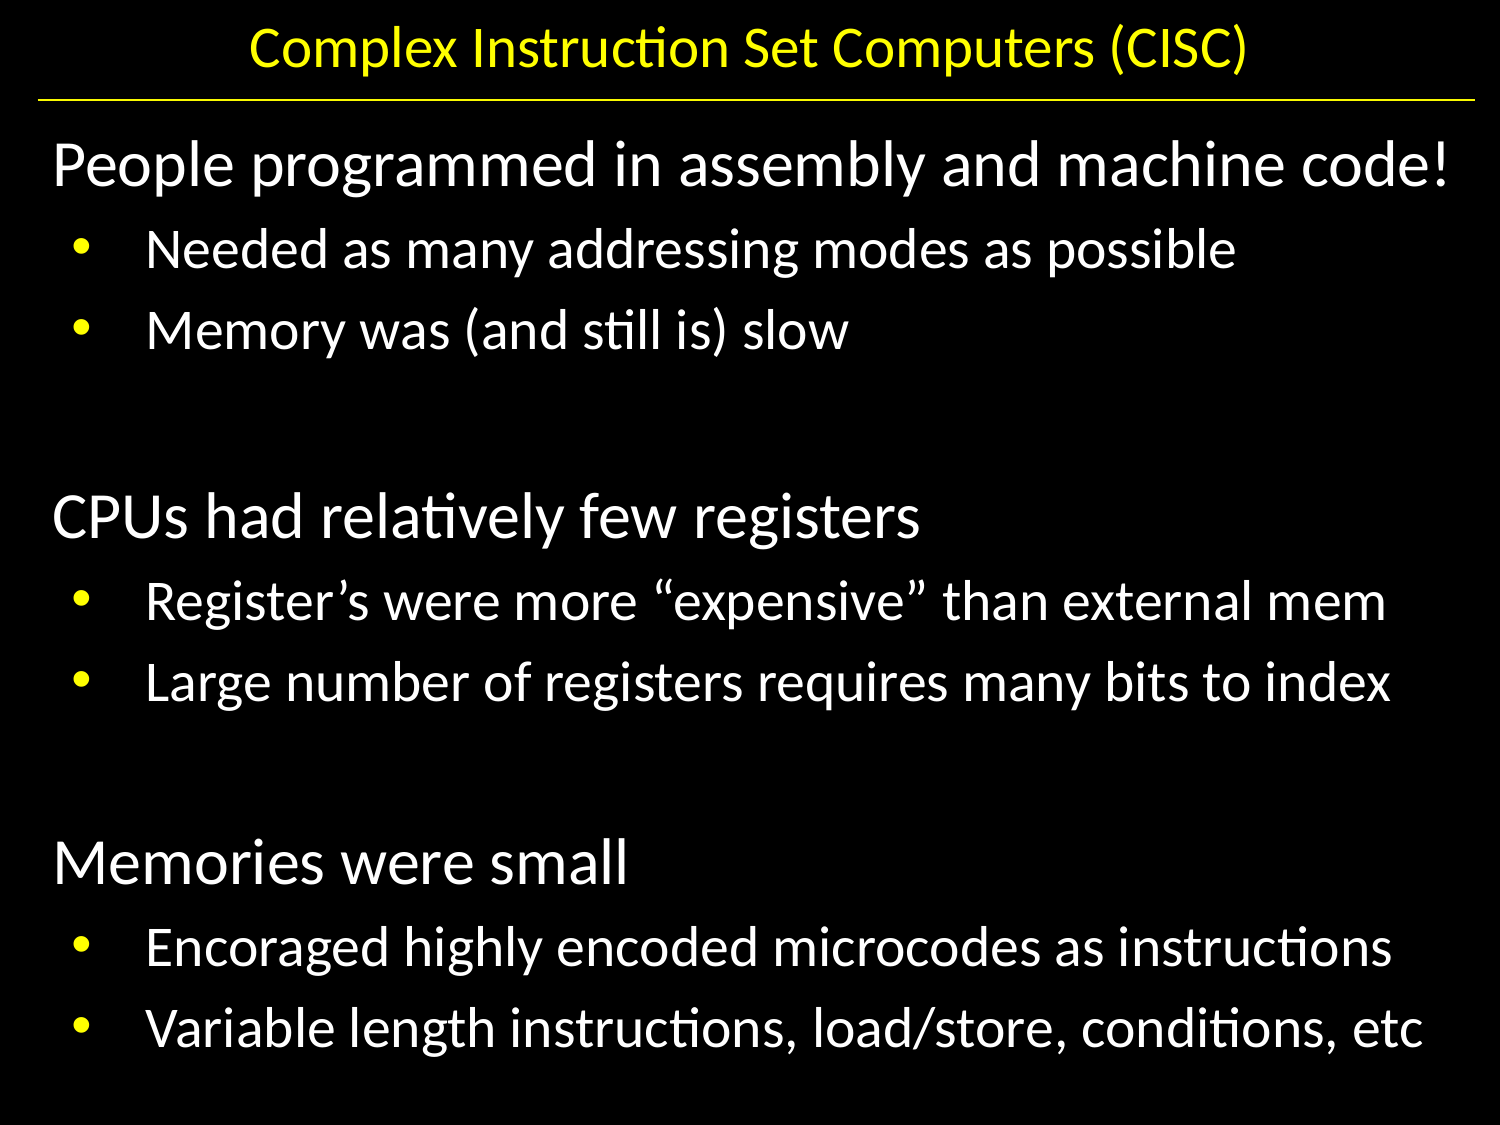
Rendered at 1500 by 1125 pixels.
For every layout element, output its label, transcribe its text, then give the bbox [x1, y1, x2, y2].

title Complex Instruction Set Computers (CISC) [37, 0, 1463, 88]
list People programmed in assembly and machine code! Needed as many addressing modes as possible Memory was (and still is) slow CPUs had relatively few registers Register’s were more “expensive” than external mem Large number of registers requires many bits to index Memories were small Encoraged highly encoded microcodes as instructions Variable length instructions, load/store, conditions, etc [37, 112, 1500, 1075]
